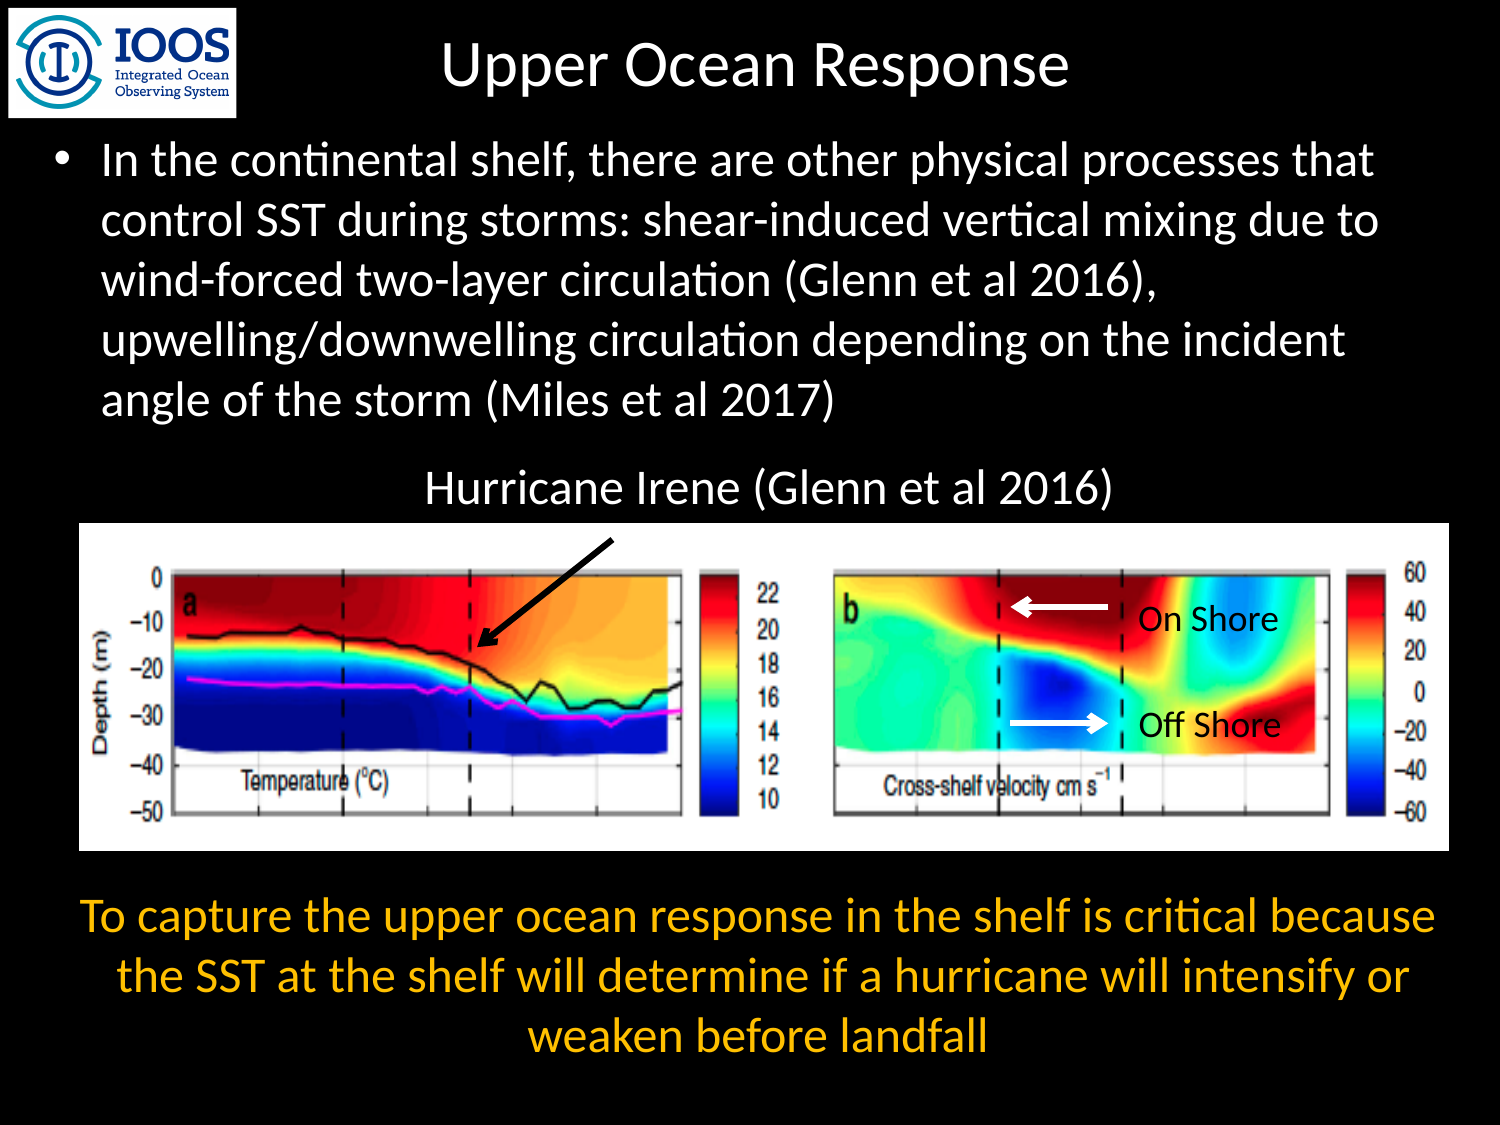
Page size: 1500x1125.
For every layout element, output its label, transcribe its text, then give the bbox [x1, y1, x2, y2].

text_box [8, 7, 237, 119]
text_box To capture the upper ocean response in the shelf is critical because the SST at the shelf will determine if a hurricane will intensify or weaken before landfall [54, 874, 1474, 1070]
picture [79, 523, 1449, 851]
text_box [477, 539, 613, 648]
text_box In the continental shelf, there are other physical processes that control SST during storms: shear-induced vertical mixing due to wind-forced two-layer circulation (Glenn et al 2016), upwelling/downwelling circulation depending on the incident angle of the storm (Miles et al 2017) [39, 119, 1474, 435]
text_box Hurricane Irene (Glenn et al 2016) [409, 447, 1130, 522]
text_box Upper Ocean Response [425, 12, 1087, 108]
